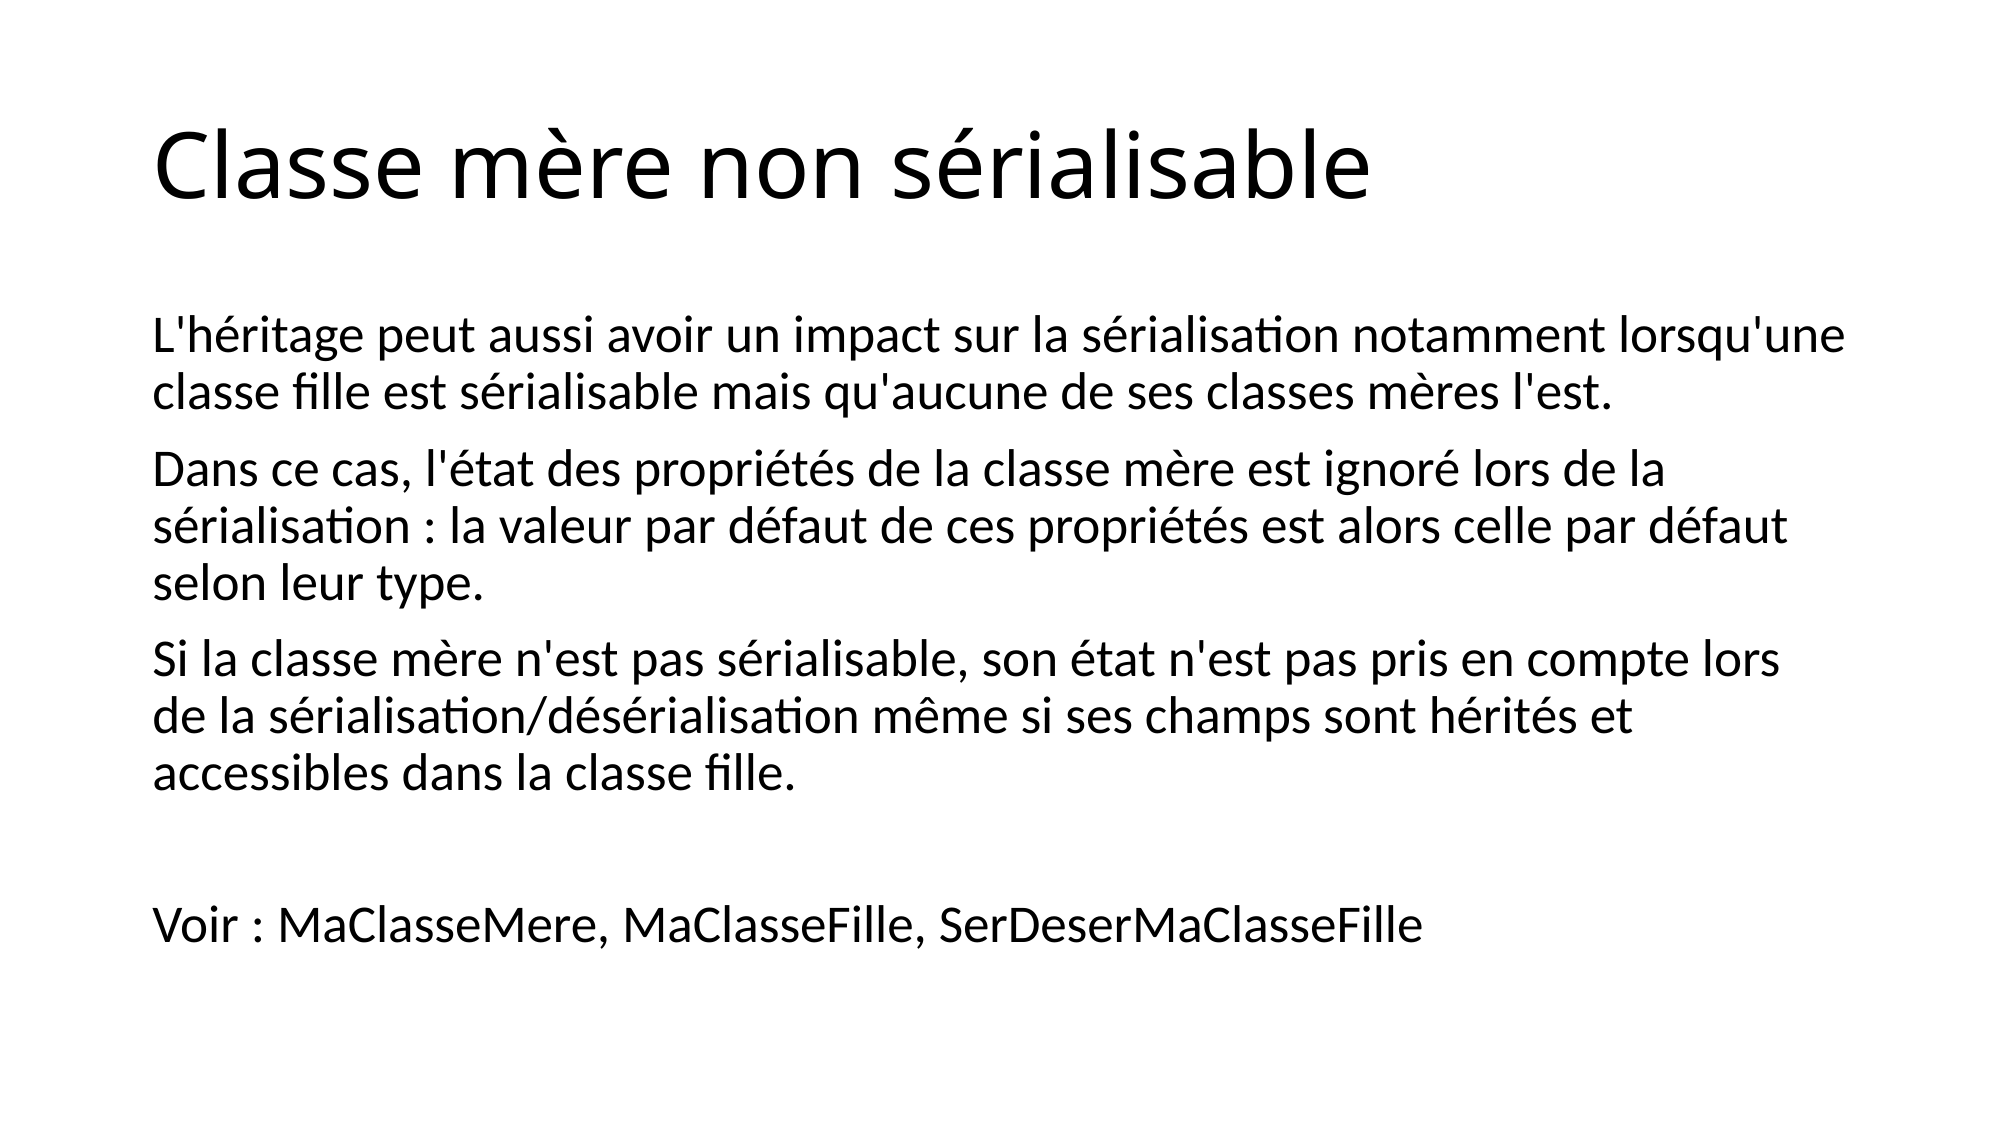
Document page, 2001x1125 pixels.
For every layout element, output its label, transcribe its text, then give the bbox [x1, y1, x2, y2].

title Classe mère non sérialisable [137, 59, 1863, 278]
list L'héritage peut aussi avoir un impact sur la sérialisation notamment lorsqu'une classe fille est sérialisable mais qu'aucune de ses classes mères l'est. Dans ce cas, l'état des propriétés de la classe mère est ignoré lors de la sérialisation : la valeur par défaut de ces propriétés est alors celle par défaut selon leur type. Si la classe mère n'est pas sérialisable, son état n'est pas pris en compte lors de la sérialisation/désérialisation même si ses champs sont hérités et accessibles dans la classe fille. Voir : MaClasseMere, MaClasseFille, SerDeserMaClasseFille [137, 299, 1863, 1014]
